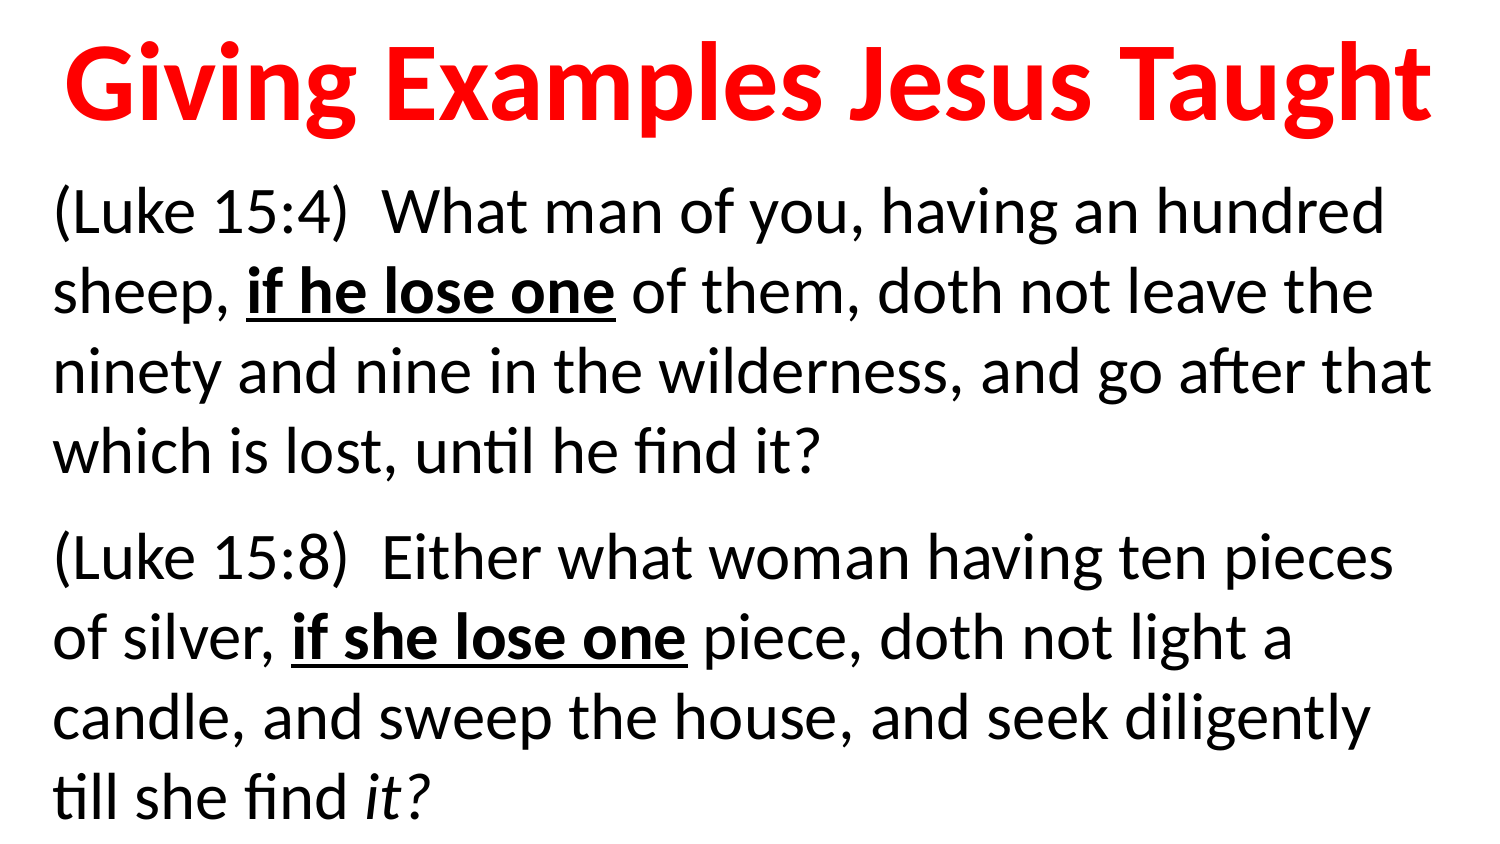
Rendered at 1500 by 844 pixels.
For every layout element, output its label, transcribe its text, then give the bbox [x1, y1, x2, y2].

text_box Giving Examples Jesus Taught [0, 0, 1500, 150]
text_box (Luke 15:4) What man of you, having an hundred sheep, if he lose one of them, doth not leave the ninety and nine in the wilderness, and go after that which is lost, until he find it? [37, 159, 1463, 494]
text_box (Luke 15:8) Either what woman having ten pieces of silver, if she lose one piece, doth not light a candle, and sweep the house, and seek diligently till she find it? [37, 505, 1450, 840]
